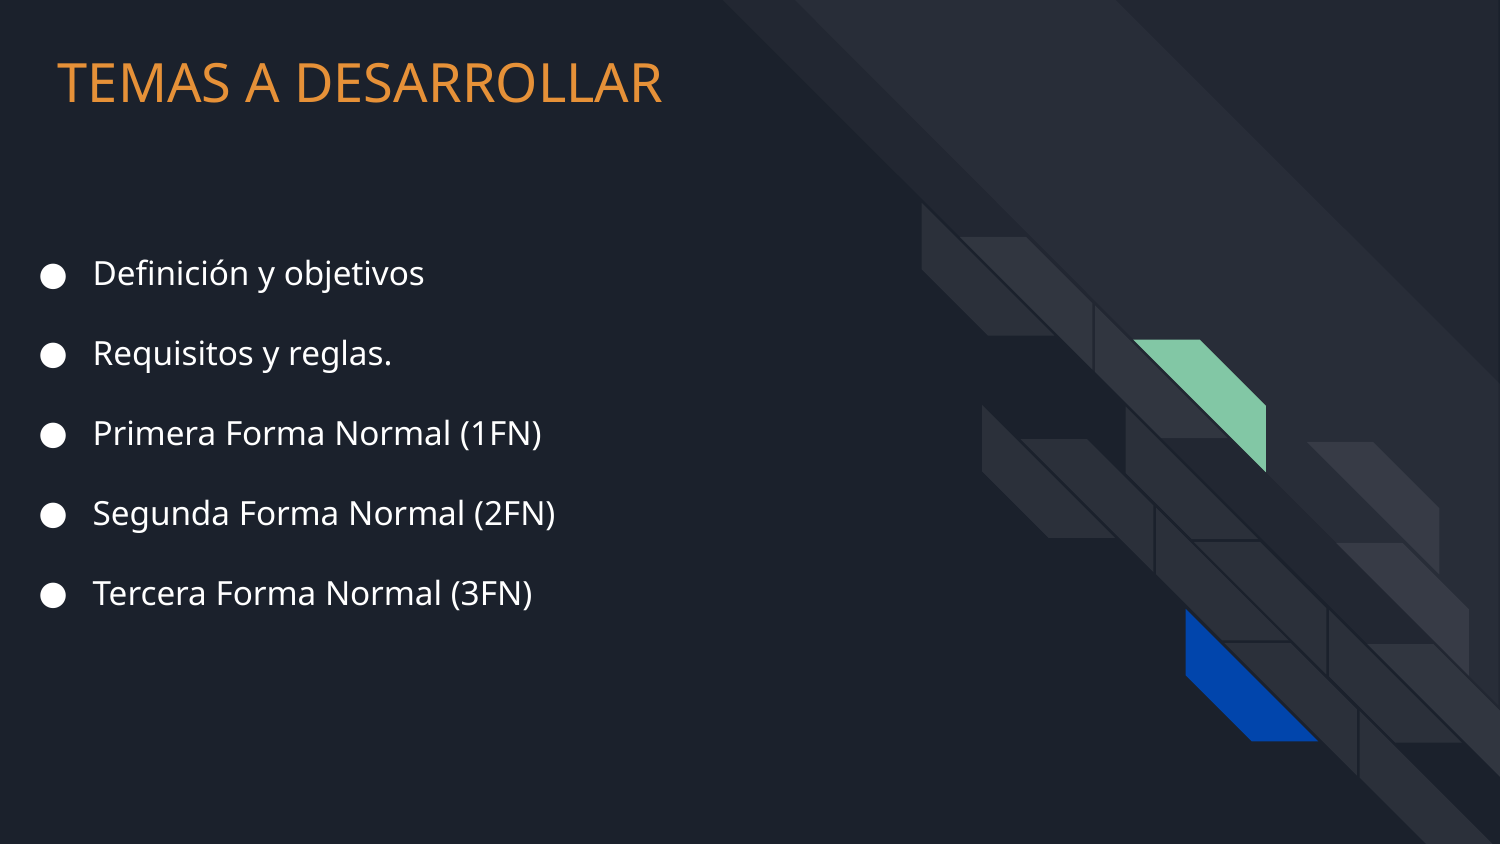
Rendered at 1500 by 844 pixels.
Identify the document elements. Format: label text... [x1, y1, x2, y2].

text_box Definición y objetivos Requisitos y reglas. Primera Forma Normal (1FN) Segunda Forma Normal (2FN) Tercera Forma Normal (3FN) [2, 197, 1379, 627]
text_box TEMAS A DESARROLLAR [42, 33, 1339, 129]
